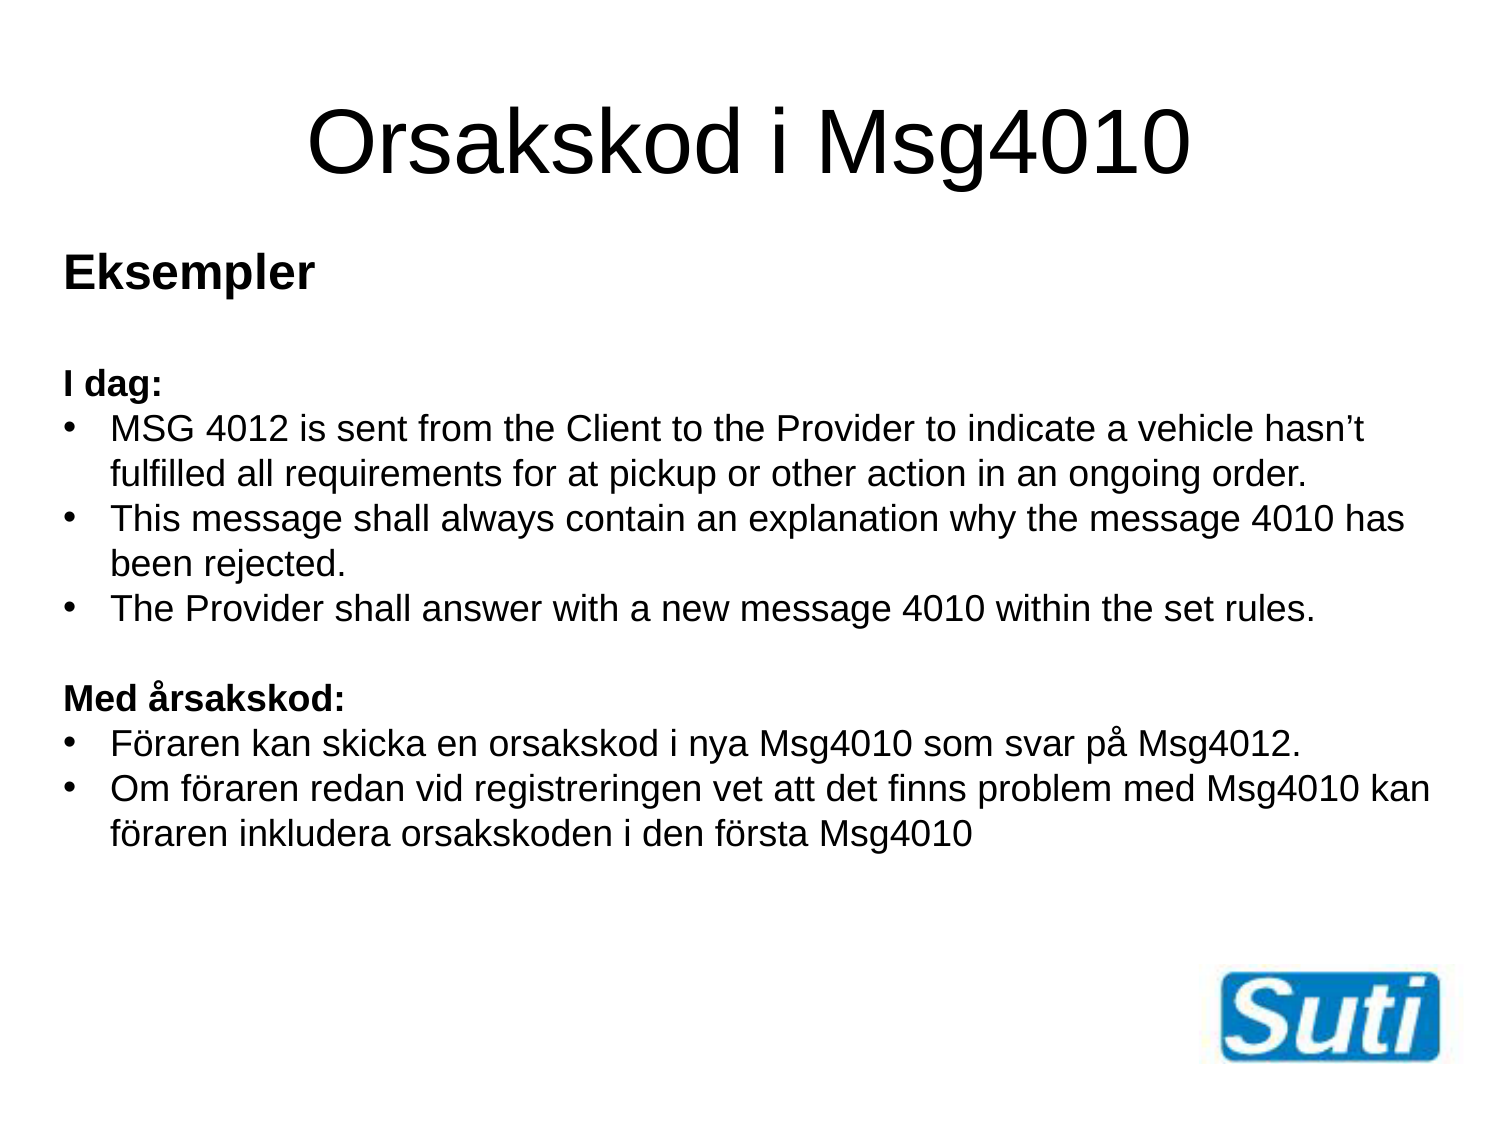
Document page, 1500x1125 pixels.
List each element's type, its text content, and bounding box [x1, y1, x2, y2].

picture [1198, 964, 1464, 1065]
text_box Eksempler I dag: MSG 4012 is sent from the Client to the Provider to indicate a vehicle hasn’t fulfilled all requirements for at pickup or other action in an ongoing order. This message shall always contain an explanation why the message 4010 has been rejected. The Provider shall answer with a new message 4010 within the set rules. Med årsakskod: Föraren kan skicka en orsakskod i nya Msg4010 som svar på Msg4012. Om föraren redan vid registreringen vet att det finns problem med Msg4010 kan föraren inkludera orsakskoden i den första Msg4010 [48, 231, 1452, 862]
title Orsakskod i Msg4010 [103, 60, 1397, 213]
